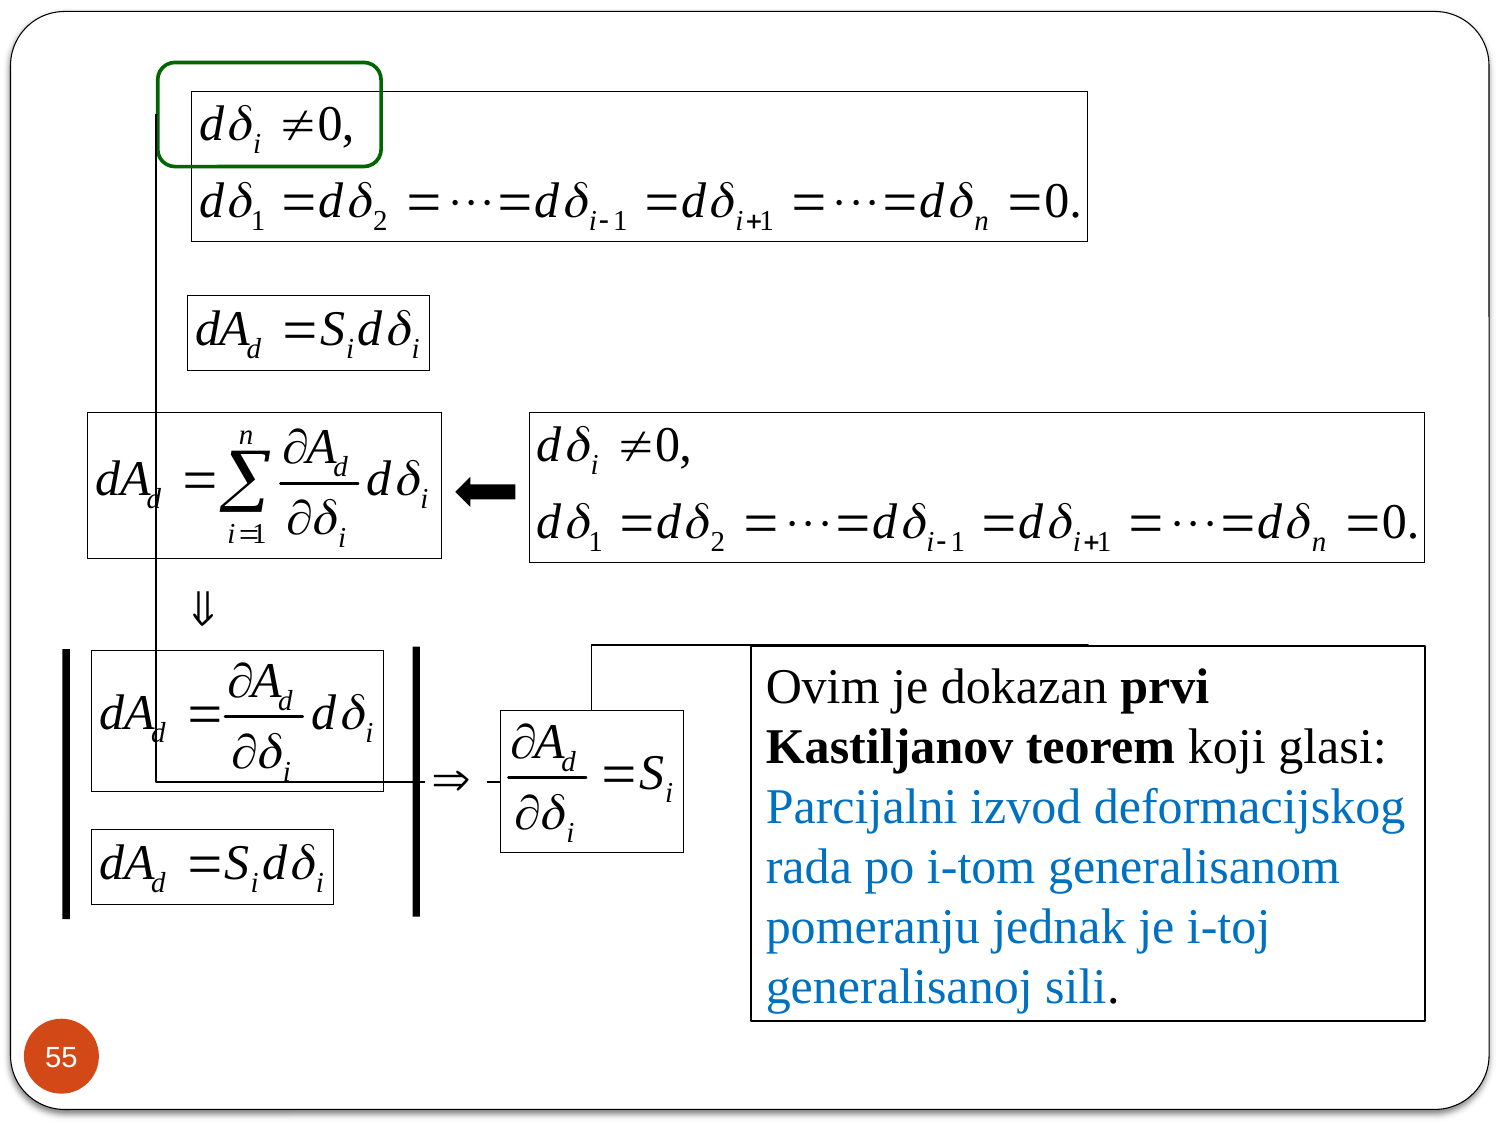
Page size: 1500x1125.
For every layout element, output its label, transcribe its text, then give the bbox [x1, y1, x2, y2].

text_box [91, 649, 384, 792]
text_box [499, 710, 684, 853]
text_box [91, 829, 334, 905]
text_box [87, 412, 442, 559]
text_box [157, 114, 188, 334]
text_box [191, 91, 1088, 242]
text_box [156, 61, 383, 113]
text_box [411, 646, 421, 918]
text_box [424, 758, 488, 809]
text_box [181, 571, 229, 640]
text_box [187, 295, 430, 371]
text_box [61, 648, 71, 920]
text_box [528, 412, 1426, 563]
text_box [807, 430, 873, 928]
text_box Ovim je dokazan prvi Kastiljanov teorem koji glasi: Parcijalni izvod deformacijskog rada po i-tom generalisanom pomeranju jednak je i-toj generalisanoj sili. [750, 645, 1426, 1022]
text_box [454, 475, 517, 508]
slide_number 55 [23, 1018, 99, 1094]
